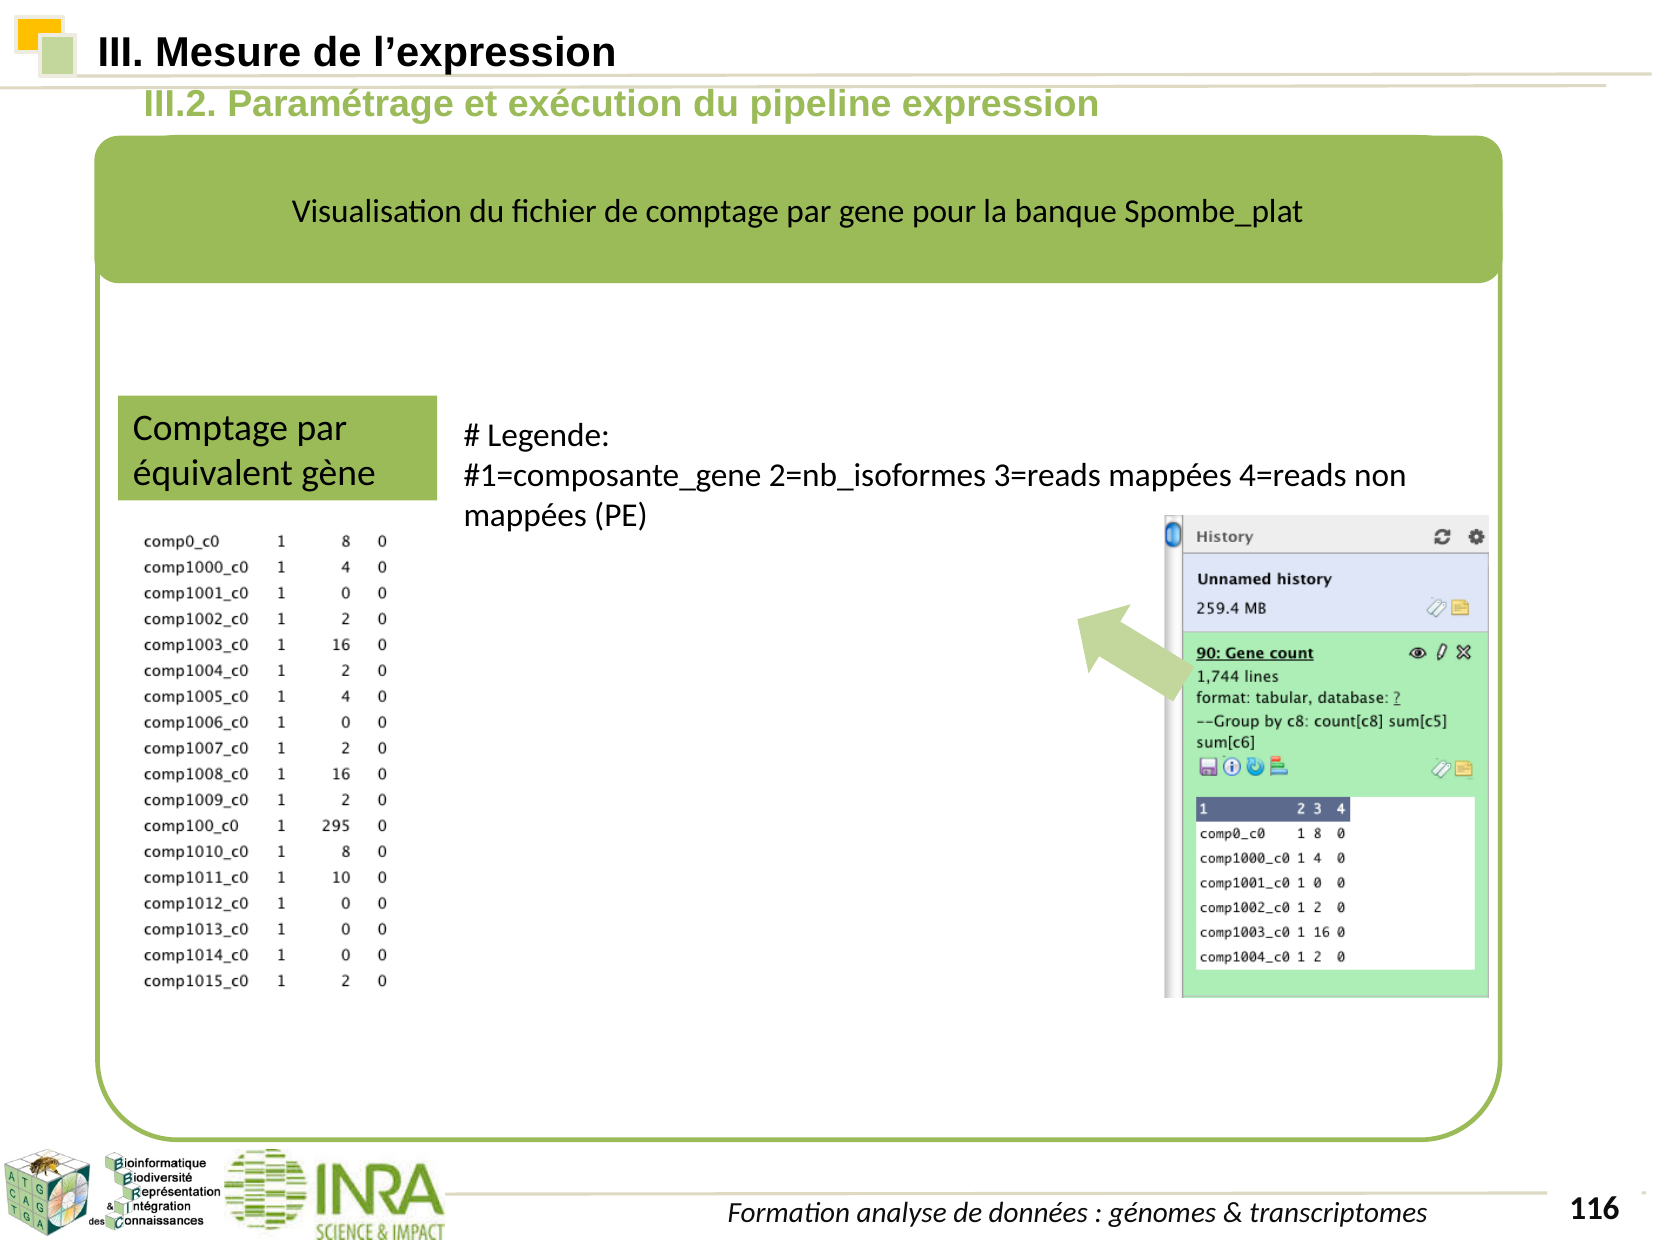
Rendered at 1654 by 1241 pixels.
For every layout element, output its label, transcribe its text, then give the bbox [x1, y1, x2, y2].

text_box Visualisation du fichier de comptage par gene pour la banque Spombe_plat [92, 133, 1505, 286]
title III. Mesure de l’expression III.2. Paramétrage et exécution du pipeline expression [82, 17, 1572, 240]
text_box # Legende: #1=composante_gene 2=nb_isoformes 3=reads mappées 4=reads non mappées (PE) [448, 405, 1453, 513]
picture [117, 514, 1489, 999]
text_box Comptage par équivalent gène [118, 395, 438, 501]
text_box [95, 271, 1503, 1142]
picture [0, 1141, 445, 1240]
